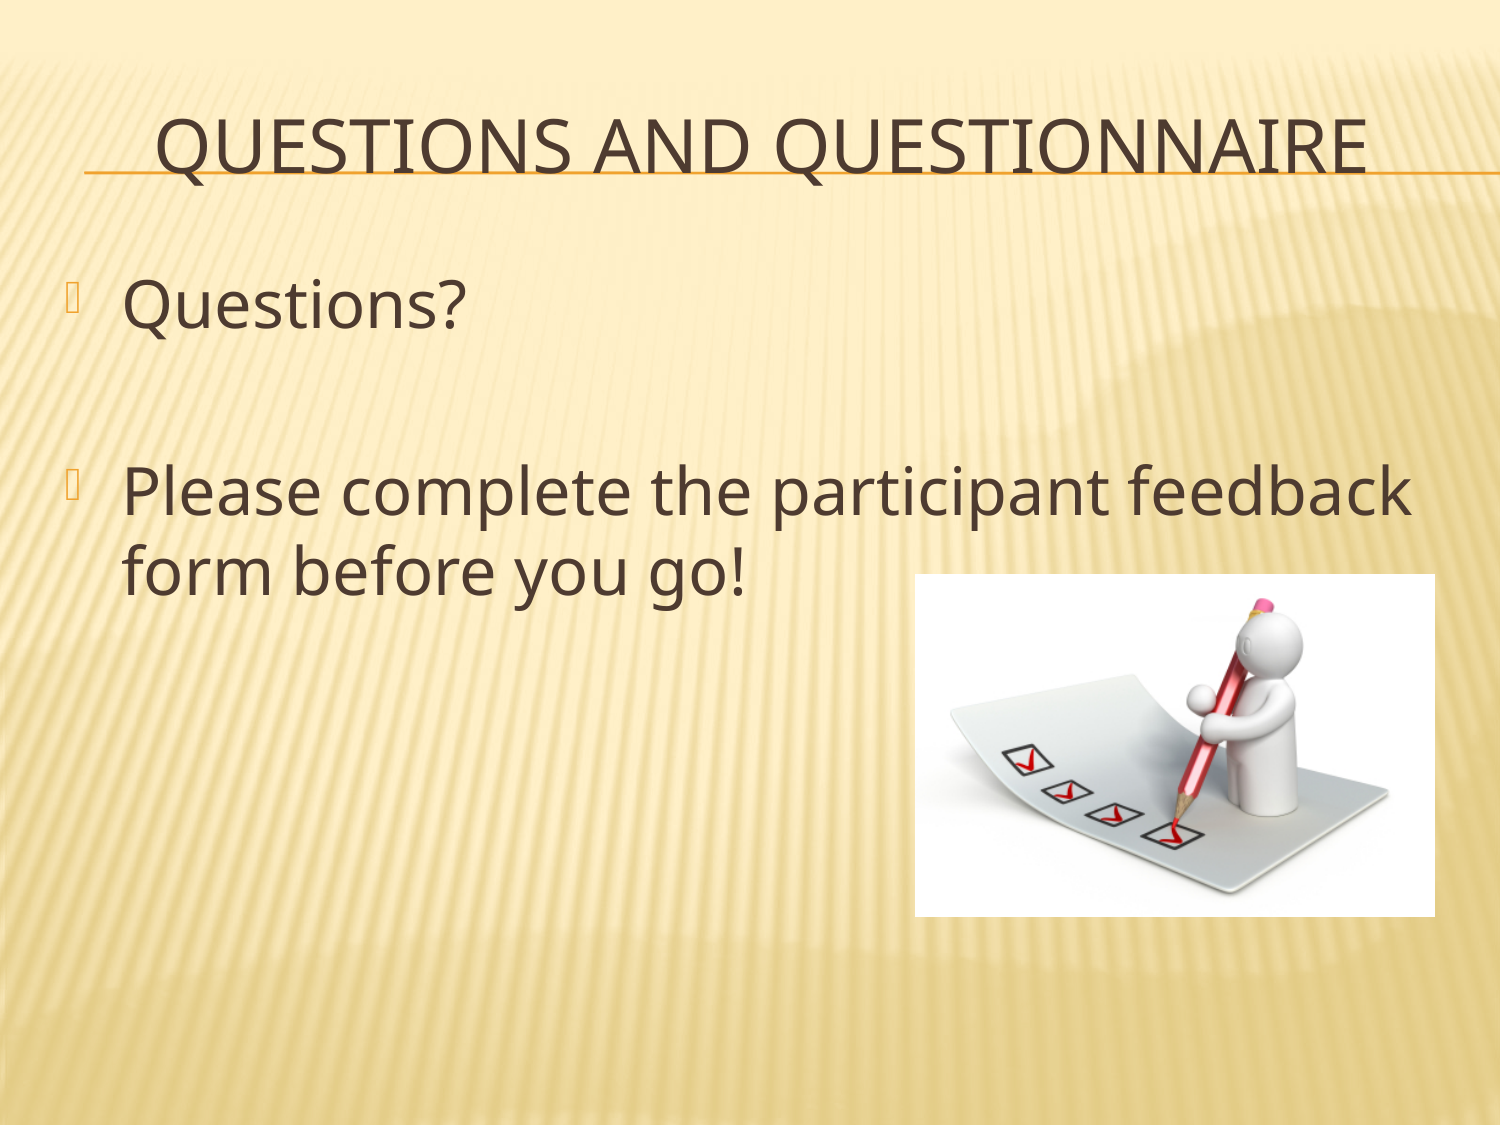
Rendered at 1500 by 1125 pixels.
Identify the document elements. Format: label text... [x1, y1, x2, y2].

list Questions? Please complete the participant feedback form before you go! [50, 254, 1475, 998]
title QuestionS and QUESTIONNAIre [50, 75, 1475, 213]
picture [915, 573, 1435, 918]
